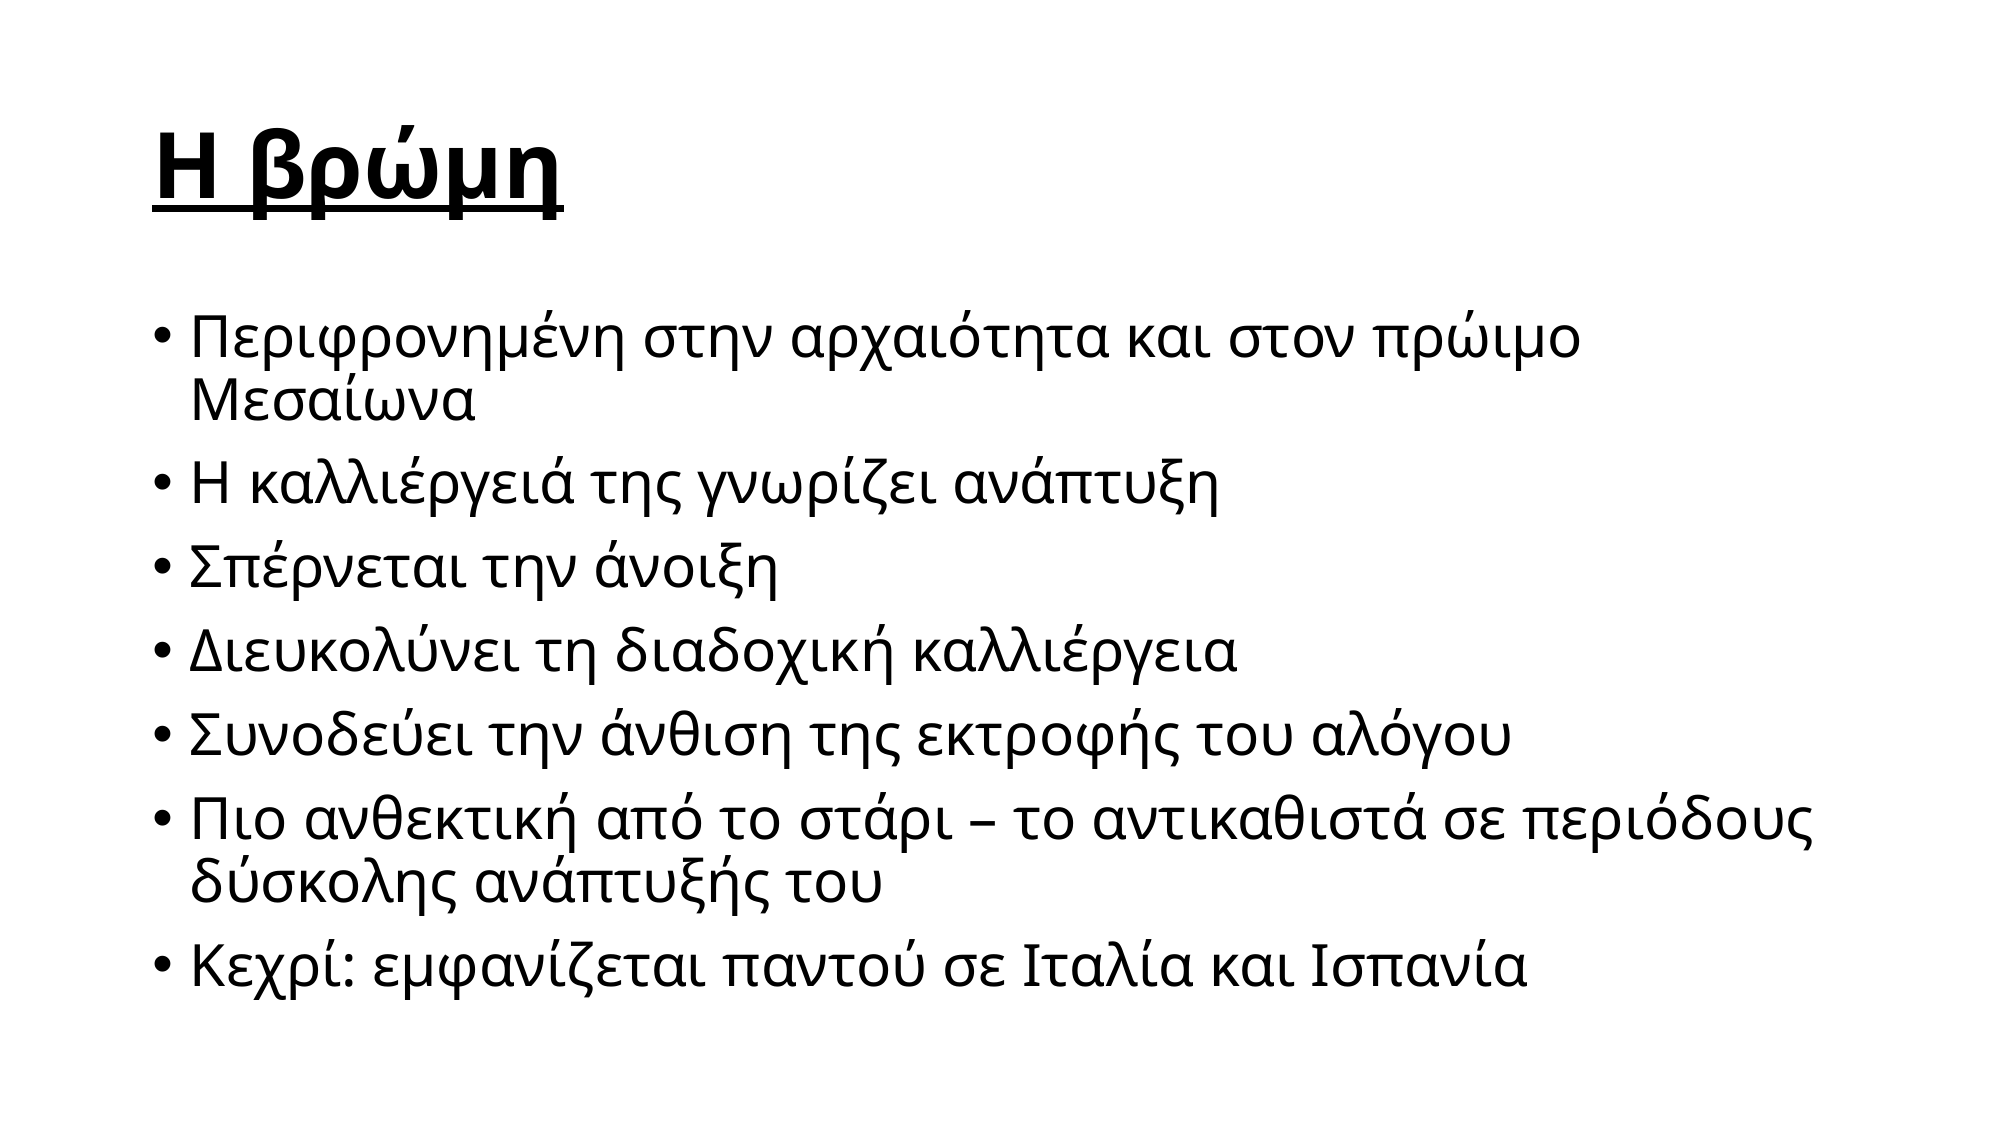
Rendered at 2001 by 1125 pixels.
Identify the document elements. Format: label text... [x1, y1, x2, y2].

title Η βρώμη [137, 59, 1863, 278]
list Περιφρονημένη στην αρχαιότητα και στον πρώιμο Μεσαίωνα Η καλλιέργειά της γνωρίζει ανάπτυξη Σπέρνεται την άνοιξη Διευκολύνει τη διαδοχική καλλιέργεια Συνοδεύει την άνθιση της εκτροφής του αλόγου Πιο ανθεκτική από το στάρι – το αντικαθιστά σε περιόδους δύσκολης ανάπτυξής του Κεχρί: εμφανίζεται παντού σε Ιταλία και Ισπανία [137, 299, 1863, 1014]
